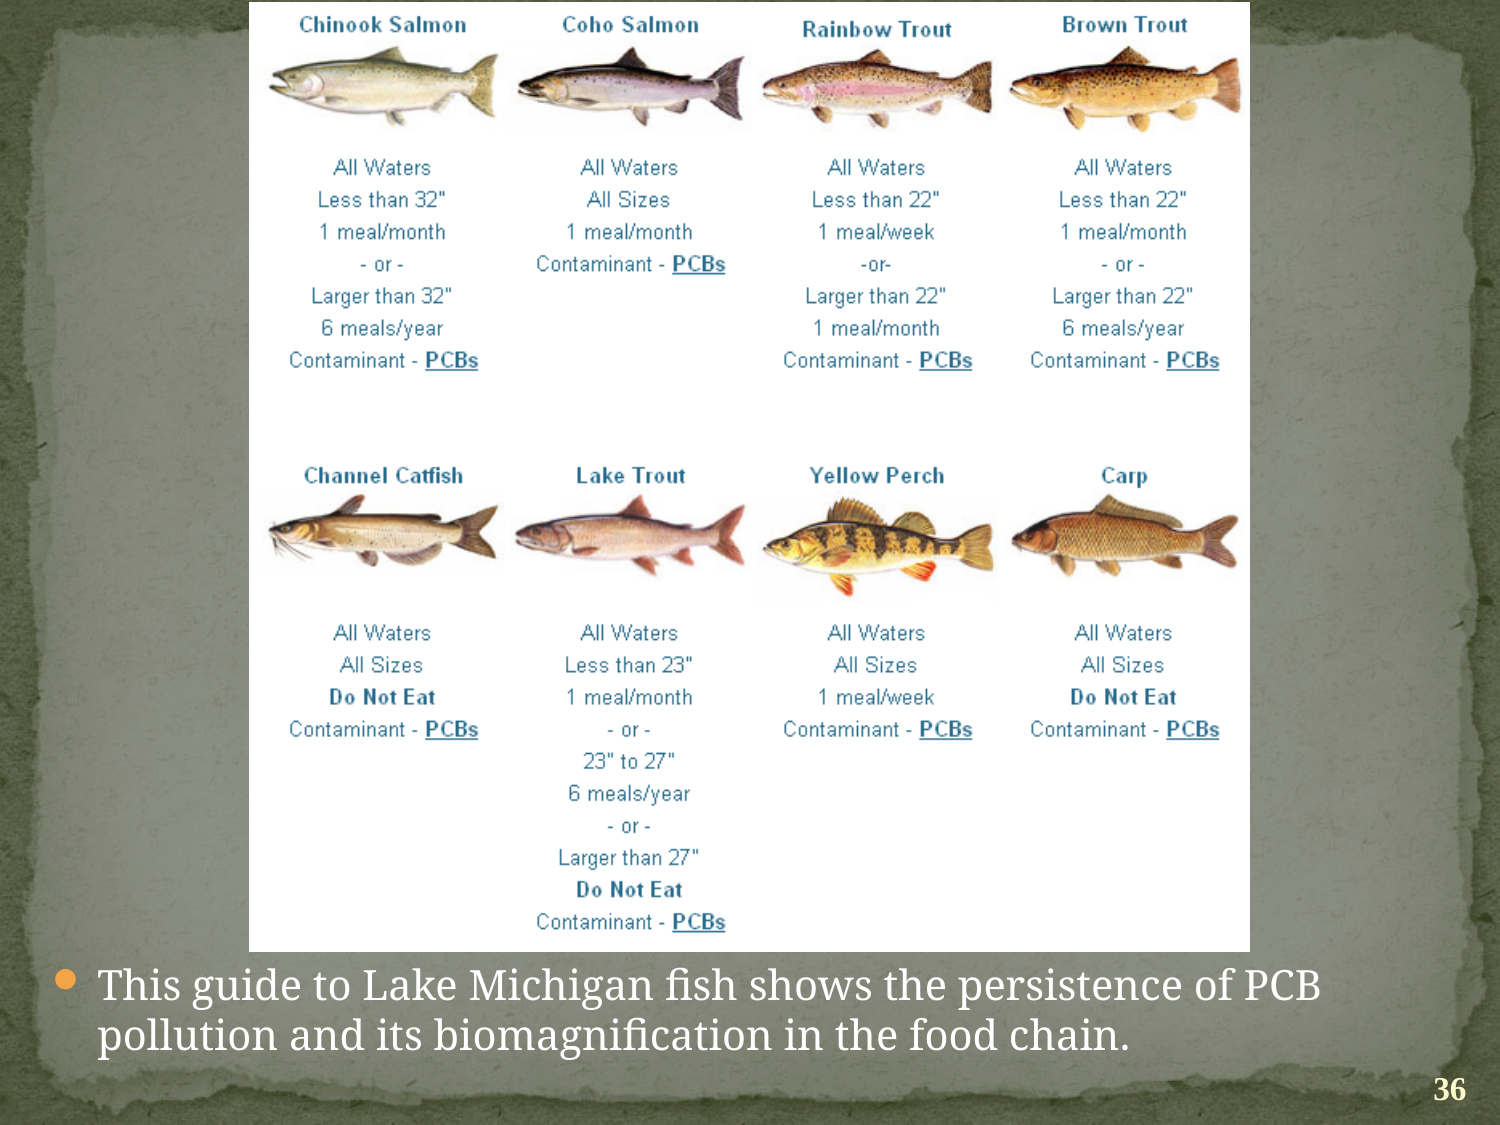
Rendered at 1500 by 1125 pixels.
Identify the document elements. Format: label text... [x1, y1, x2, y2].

picture [249, 2, 1250, 953]
list This guide to Lake Michigan fish shows the persistence of PCB pollution and its biomagnification in the food chain. [37, 951, 1475, 1102]
slide_number 36 [1400, 1050, 1500, 1125]
